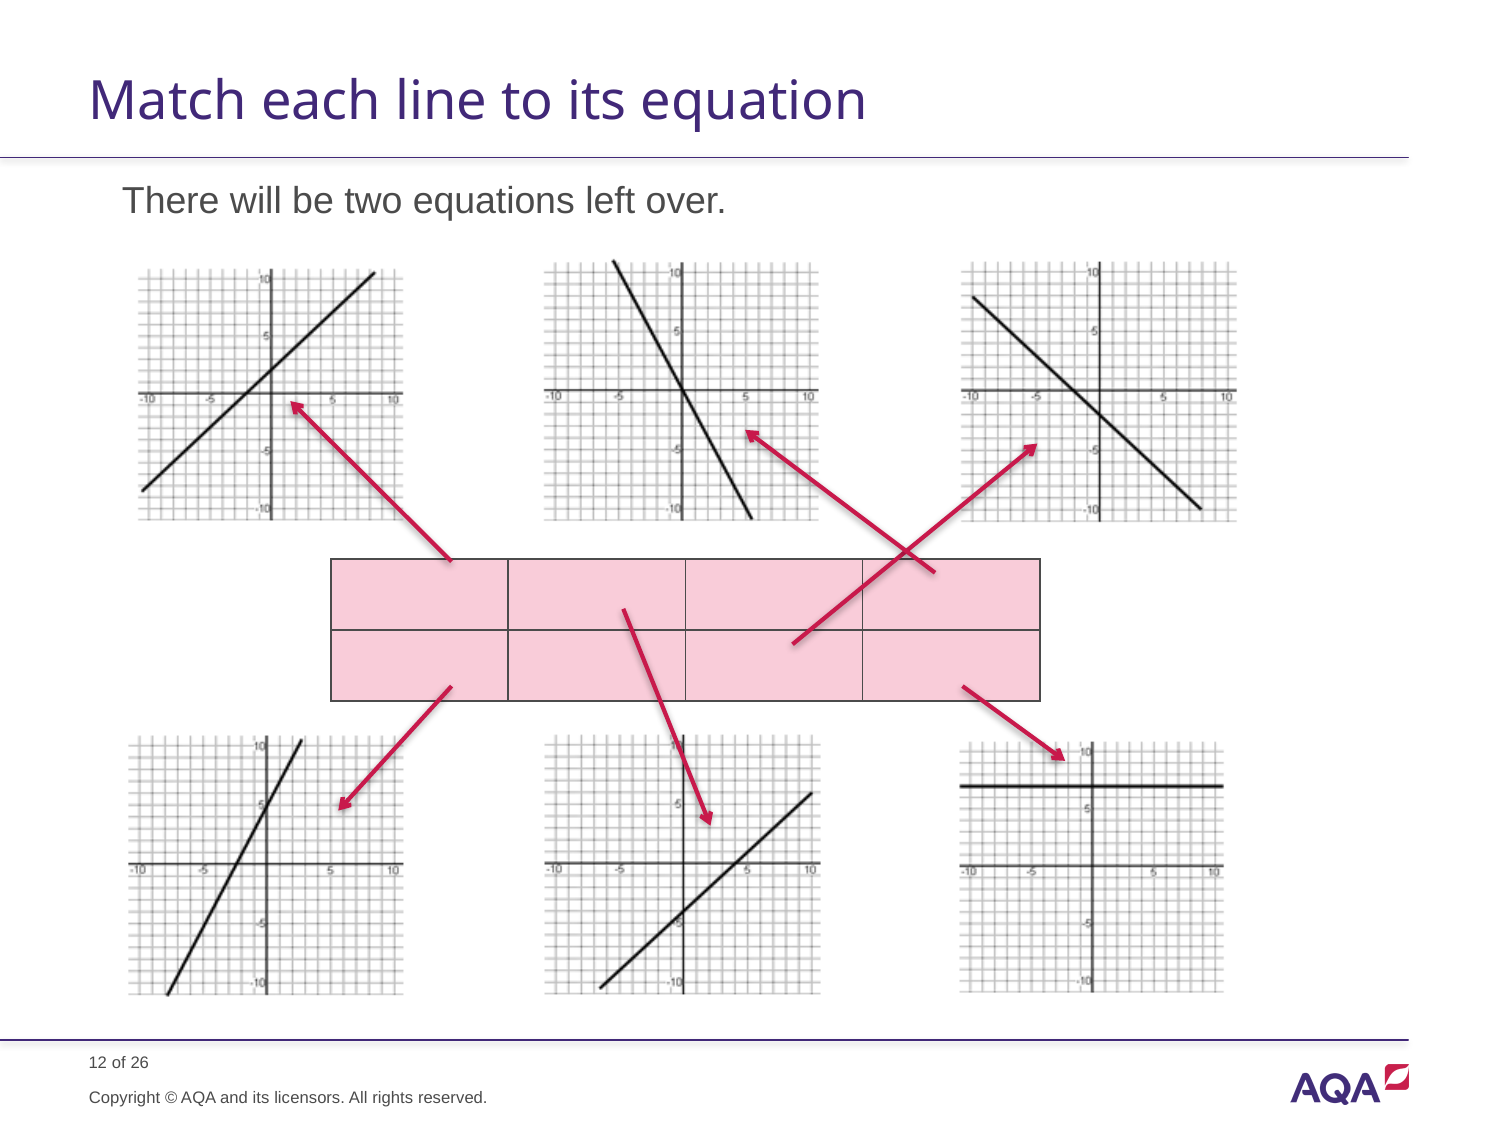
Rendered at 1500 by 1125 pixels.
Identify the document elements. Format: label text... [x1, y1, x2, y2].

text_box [623, 608, 711, 826]
title Match each line to its equation [88, 72, 1409, 144]
picture [129, 255, 419, 538]
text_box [792, 443, 1038, 645]
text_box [338, 685, 452, 811]
text_box There will be two equations left over. [107, 168, 743, 229]
picture [951, 731, 1236, 1008]
picture [116, 728, 421, 1011]
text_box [744, 429, 936, 574]
picture [1290, 1064, 1409, 1105]
picture [537, 723, 835, 1016]
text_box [290, 400, 452, 562]
picture [951, 251, 1248, 542]
picture [538, 250, 833, 543]
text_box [962, 685, 1066, 762]
